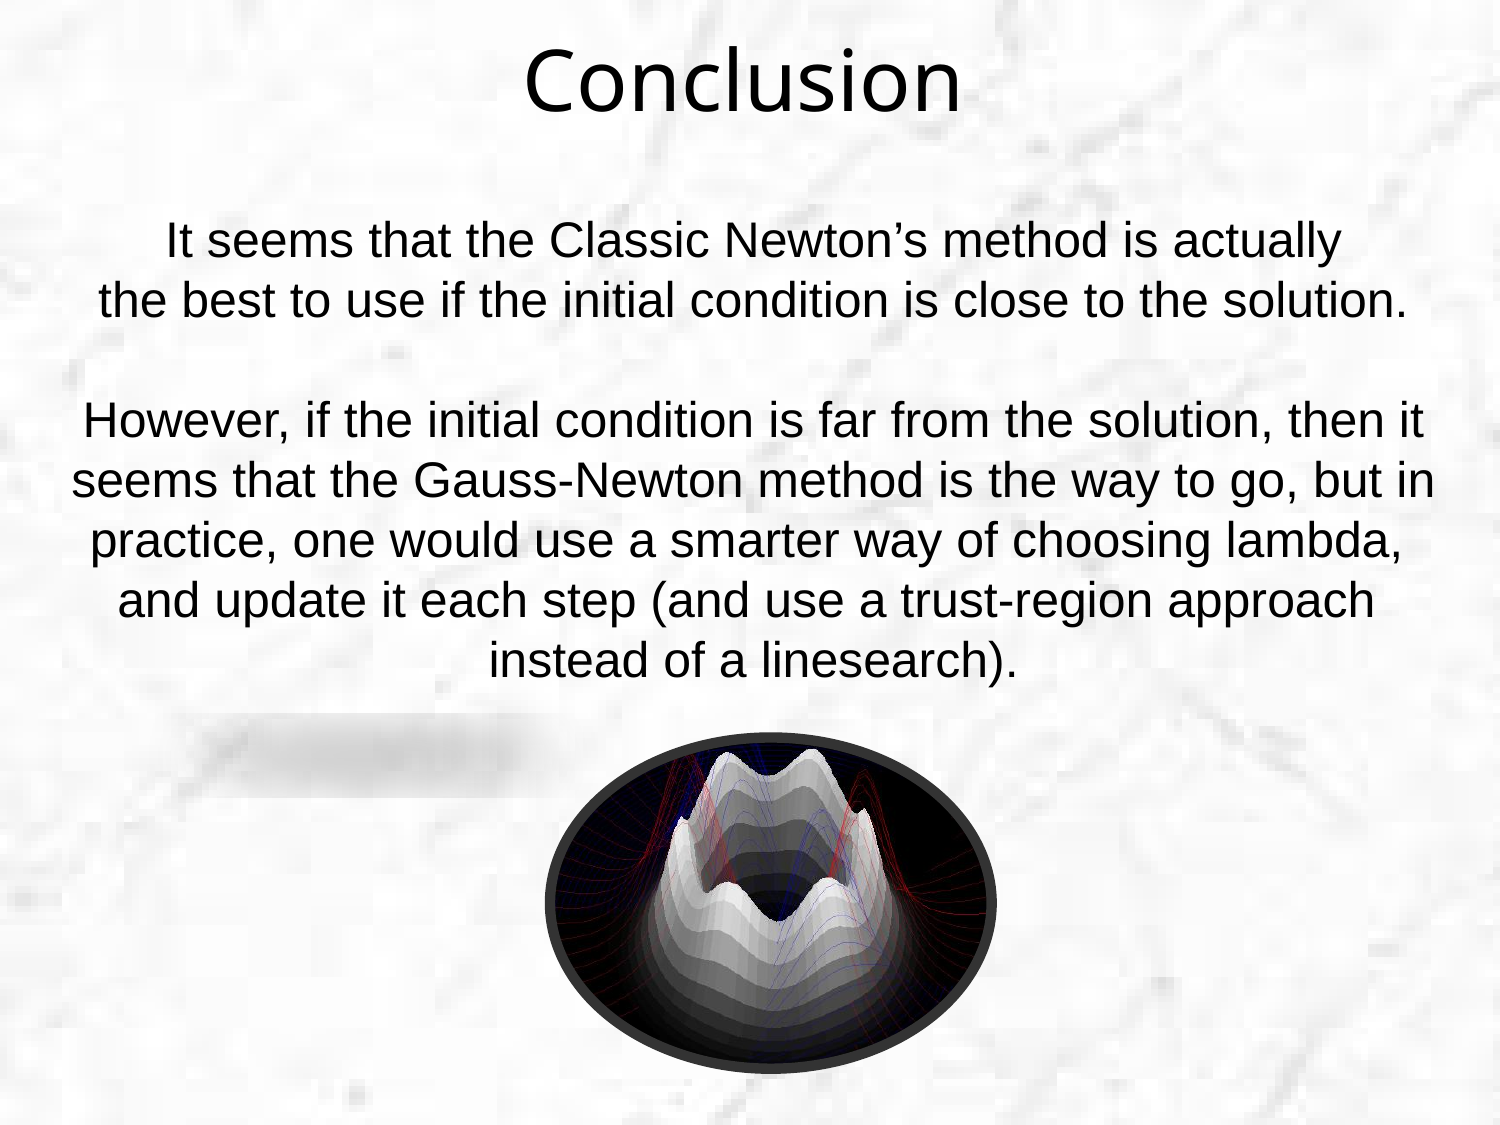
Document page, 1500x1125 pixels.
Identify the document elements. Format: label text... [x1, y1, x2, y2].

title Conclusion [87, 17, 1400, 138]
picture [0, 0, 1500, 1125]
text_box It seems that the Classic Newton’s method is actually the best to use if the initial condition is close to the solution. However, if the initial condition is far from the solution, then it seems that the Gauss-Newton method is the way to go, but in practice, one would use a smarter way of choosing lambda, and update it each step (and use a trust-region approach instead of a linesearch). [56, 199, 1452, 695]
